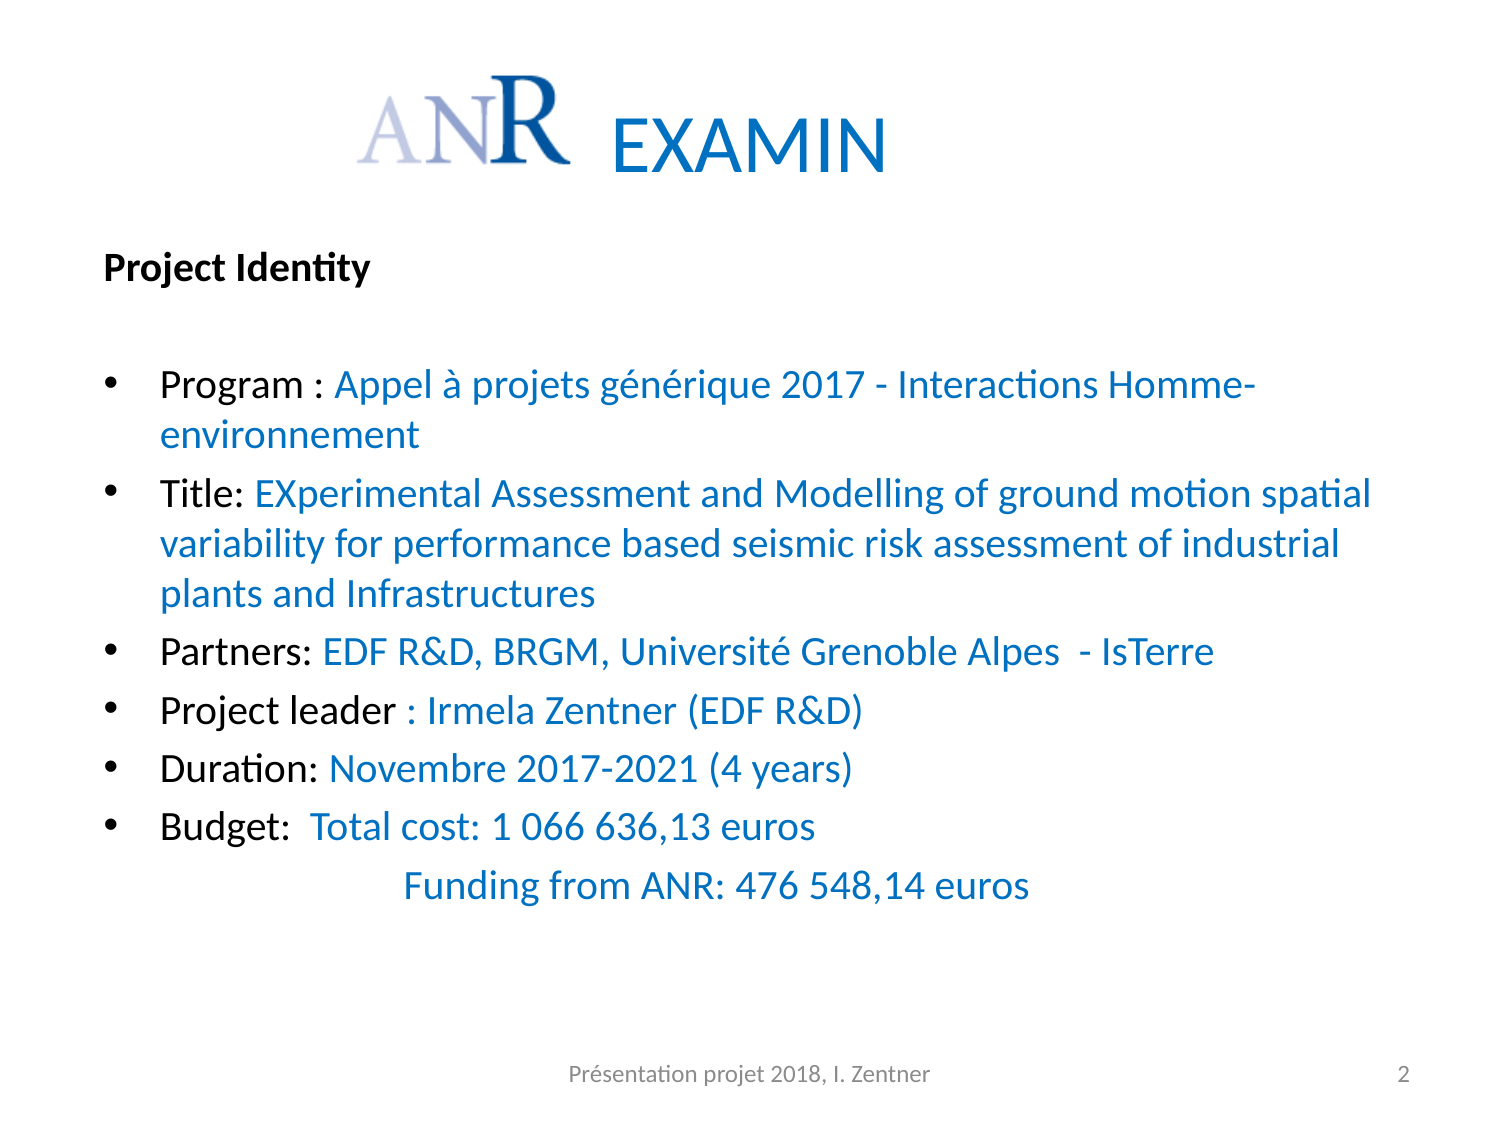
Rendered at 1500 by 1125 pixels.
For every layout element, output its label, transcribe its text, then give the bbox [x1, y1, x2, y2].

list Project Identity Program : Appel à projets générique 2017 - Interactions Homme-environnement Title: EXperimental Assessment and Modelling of ground motion spatial variability for performance based seismic risk assessment of industrial plants and Infrastructures Partners: EDF R&D, BRGM, Université Grenoble Alpes - IsTerre Project leader : Irmela Zentner (EDF R&D) Duration: Novembre 2017-2021 (4 years) Budget: Total cost: 1 066 636,13 euros Funding from ANR: 476 548,14 euros [88, 232, 1439, 1049]
picture [348, 57, 583, 185]
title EXAMIN [75, 45, 1425, 233]
slide_number 2 [1074, 1042, 1425, 1103]
footer Présentation projet 2018, I. Zentner [512, 1042, 988, 1103]
